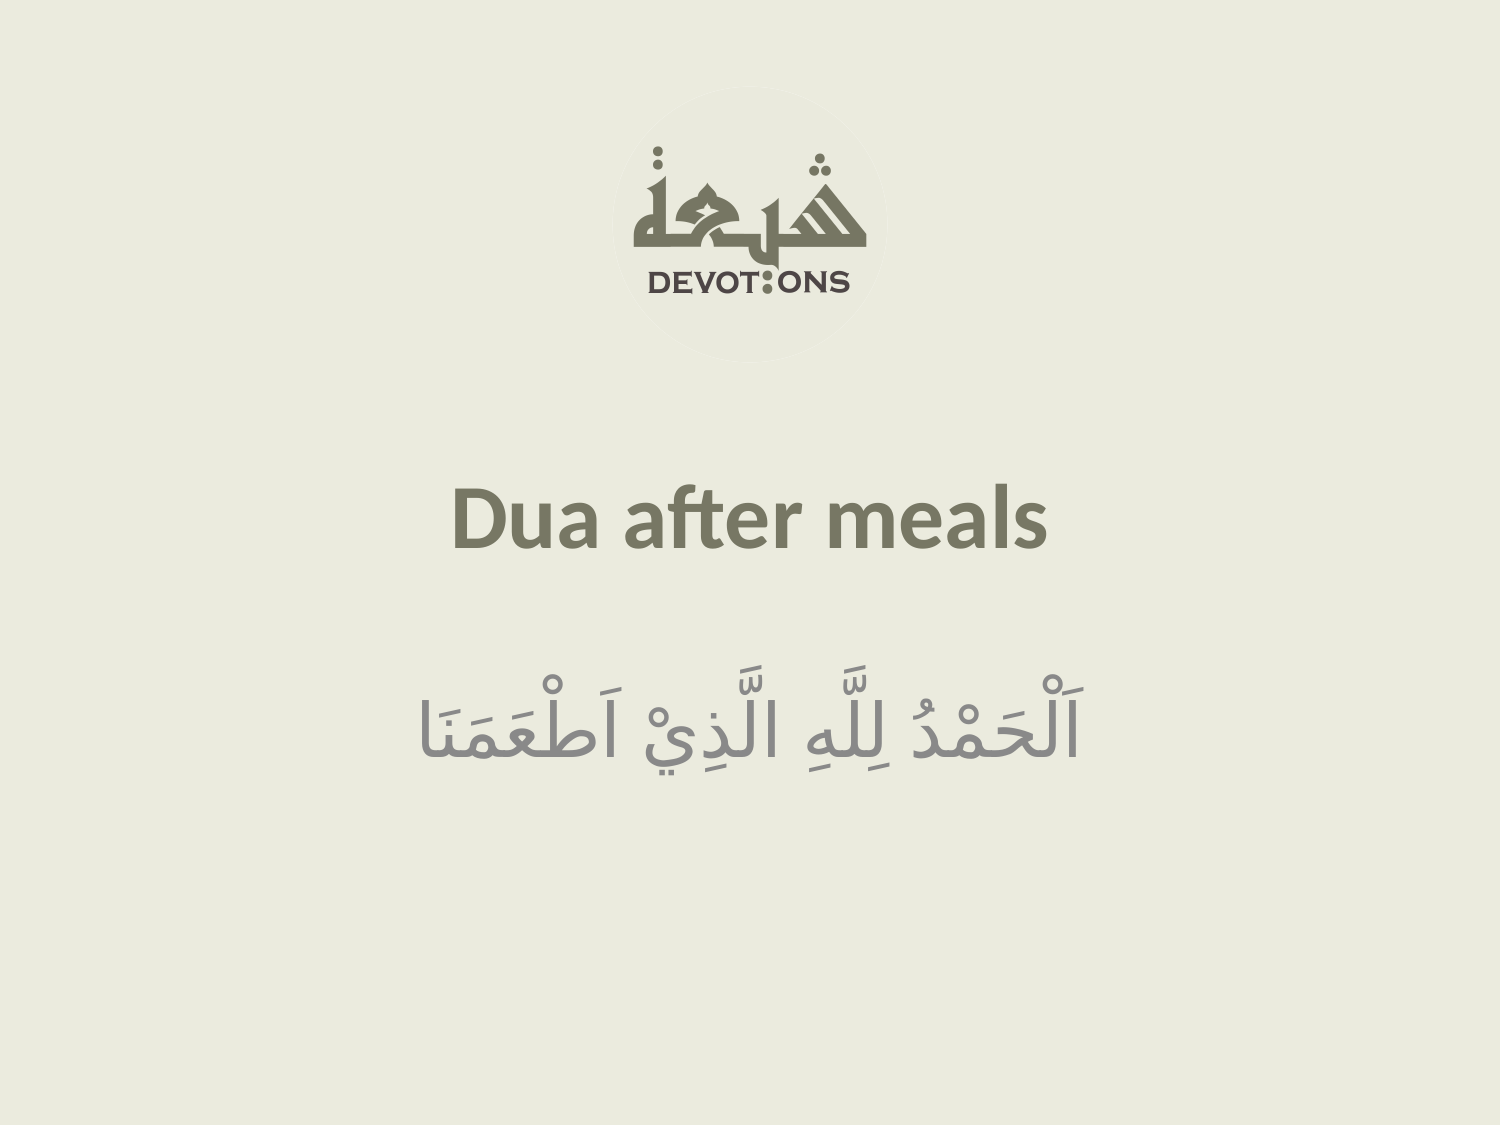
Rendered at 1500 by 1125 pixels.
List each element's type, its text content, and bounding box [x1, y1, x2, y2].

text_box اَلْحَمْدُ لِلَّهِ الَّذِيْ اَطْعَمَنَا [401, 674, 1099, 780]
text_box Dua after meals [435, 449, 1065, 575]
picture [599, 74, 901, 376]
